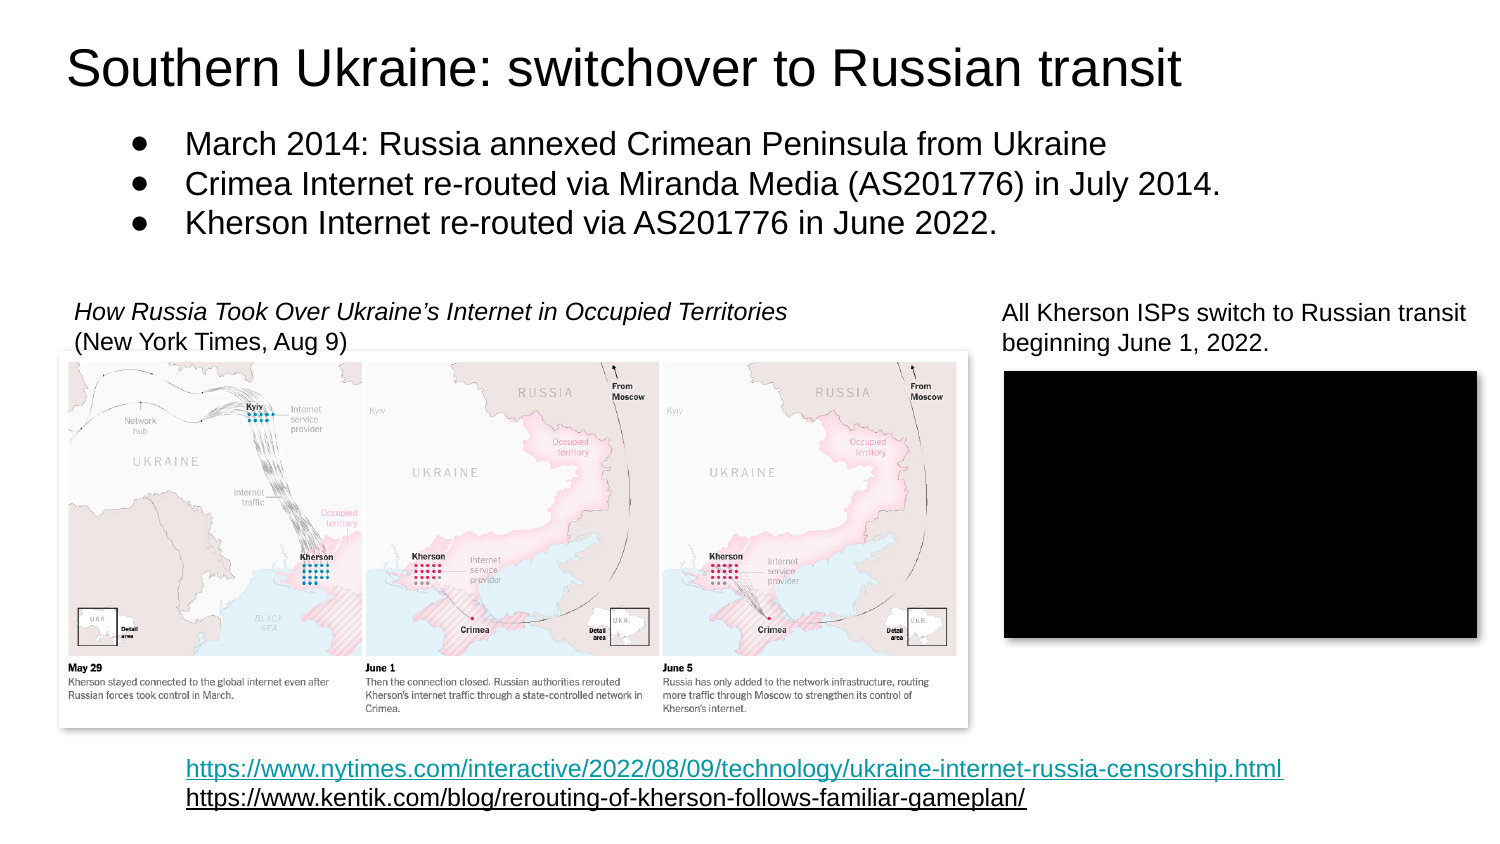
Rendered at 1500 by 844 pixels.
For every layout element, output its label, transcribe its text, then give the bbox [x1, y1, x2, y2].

text_box All Kherson ISPs switch to Russian transit beginning June 1, 2022. [986, 281, 1500, 372]
text_box How Russia Took Over Ukraine’s Internet in Occupied Territories (New York Times, Aug 9) [59, 280, 914, 349]
picture [1003, 371, 1477, 638]
text_box https://www.nytimes.com/interactive/2022/08/09/technology/ukraine-internet-russia-censorship.html https://www.kentik.com/blog/rerouting-of-kherson-follows-familiar-gameplan/ [170, 737, 1424, 827]
picture [58, 350, 968, 728]
text_box March 2014: Russia annexed Crimean Peninsula from Ukraine Crimea Internet re-routed via Miranda Media (AS201776) in July 2014. Kherson Internet re-routed via AS201776 in June 2022. [95, 114, 1292, 250]
title Southern Ukraine: switchover to Russian transit [51, 18, 1449, 113]
